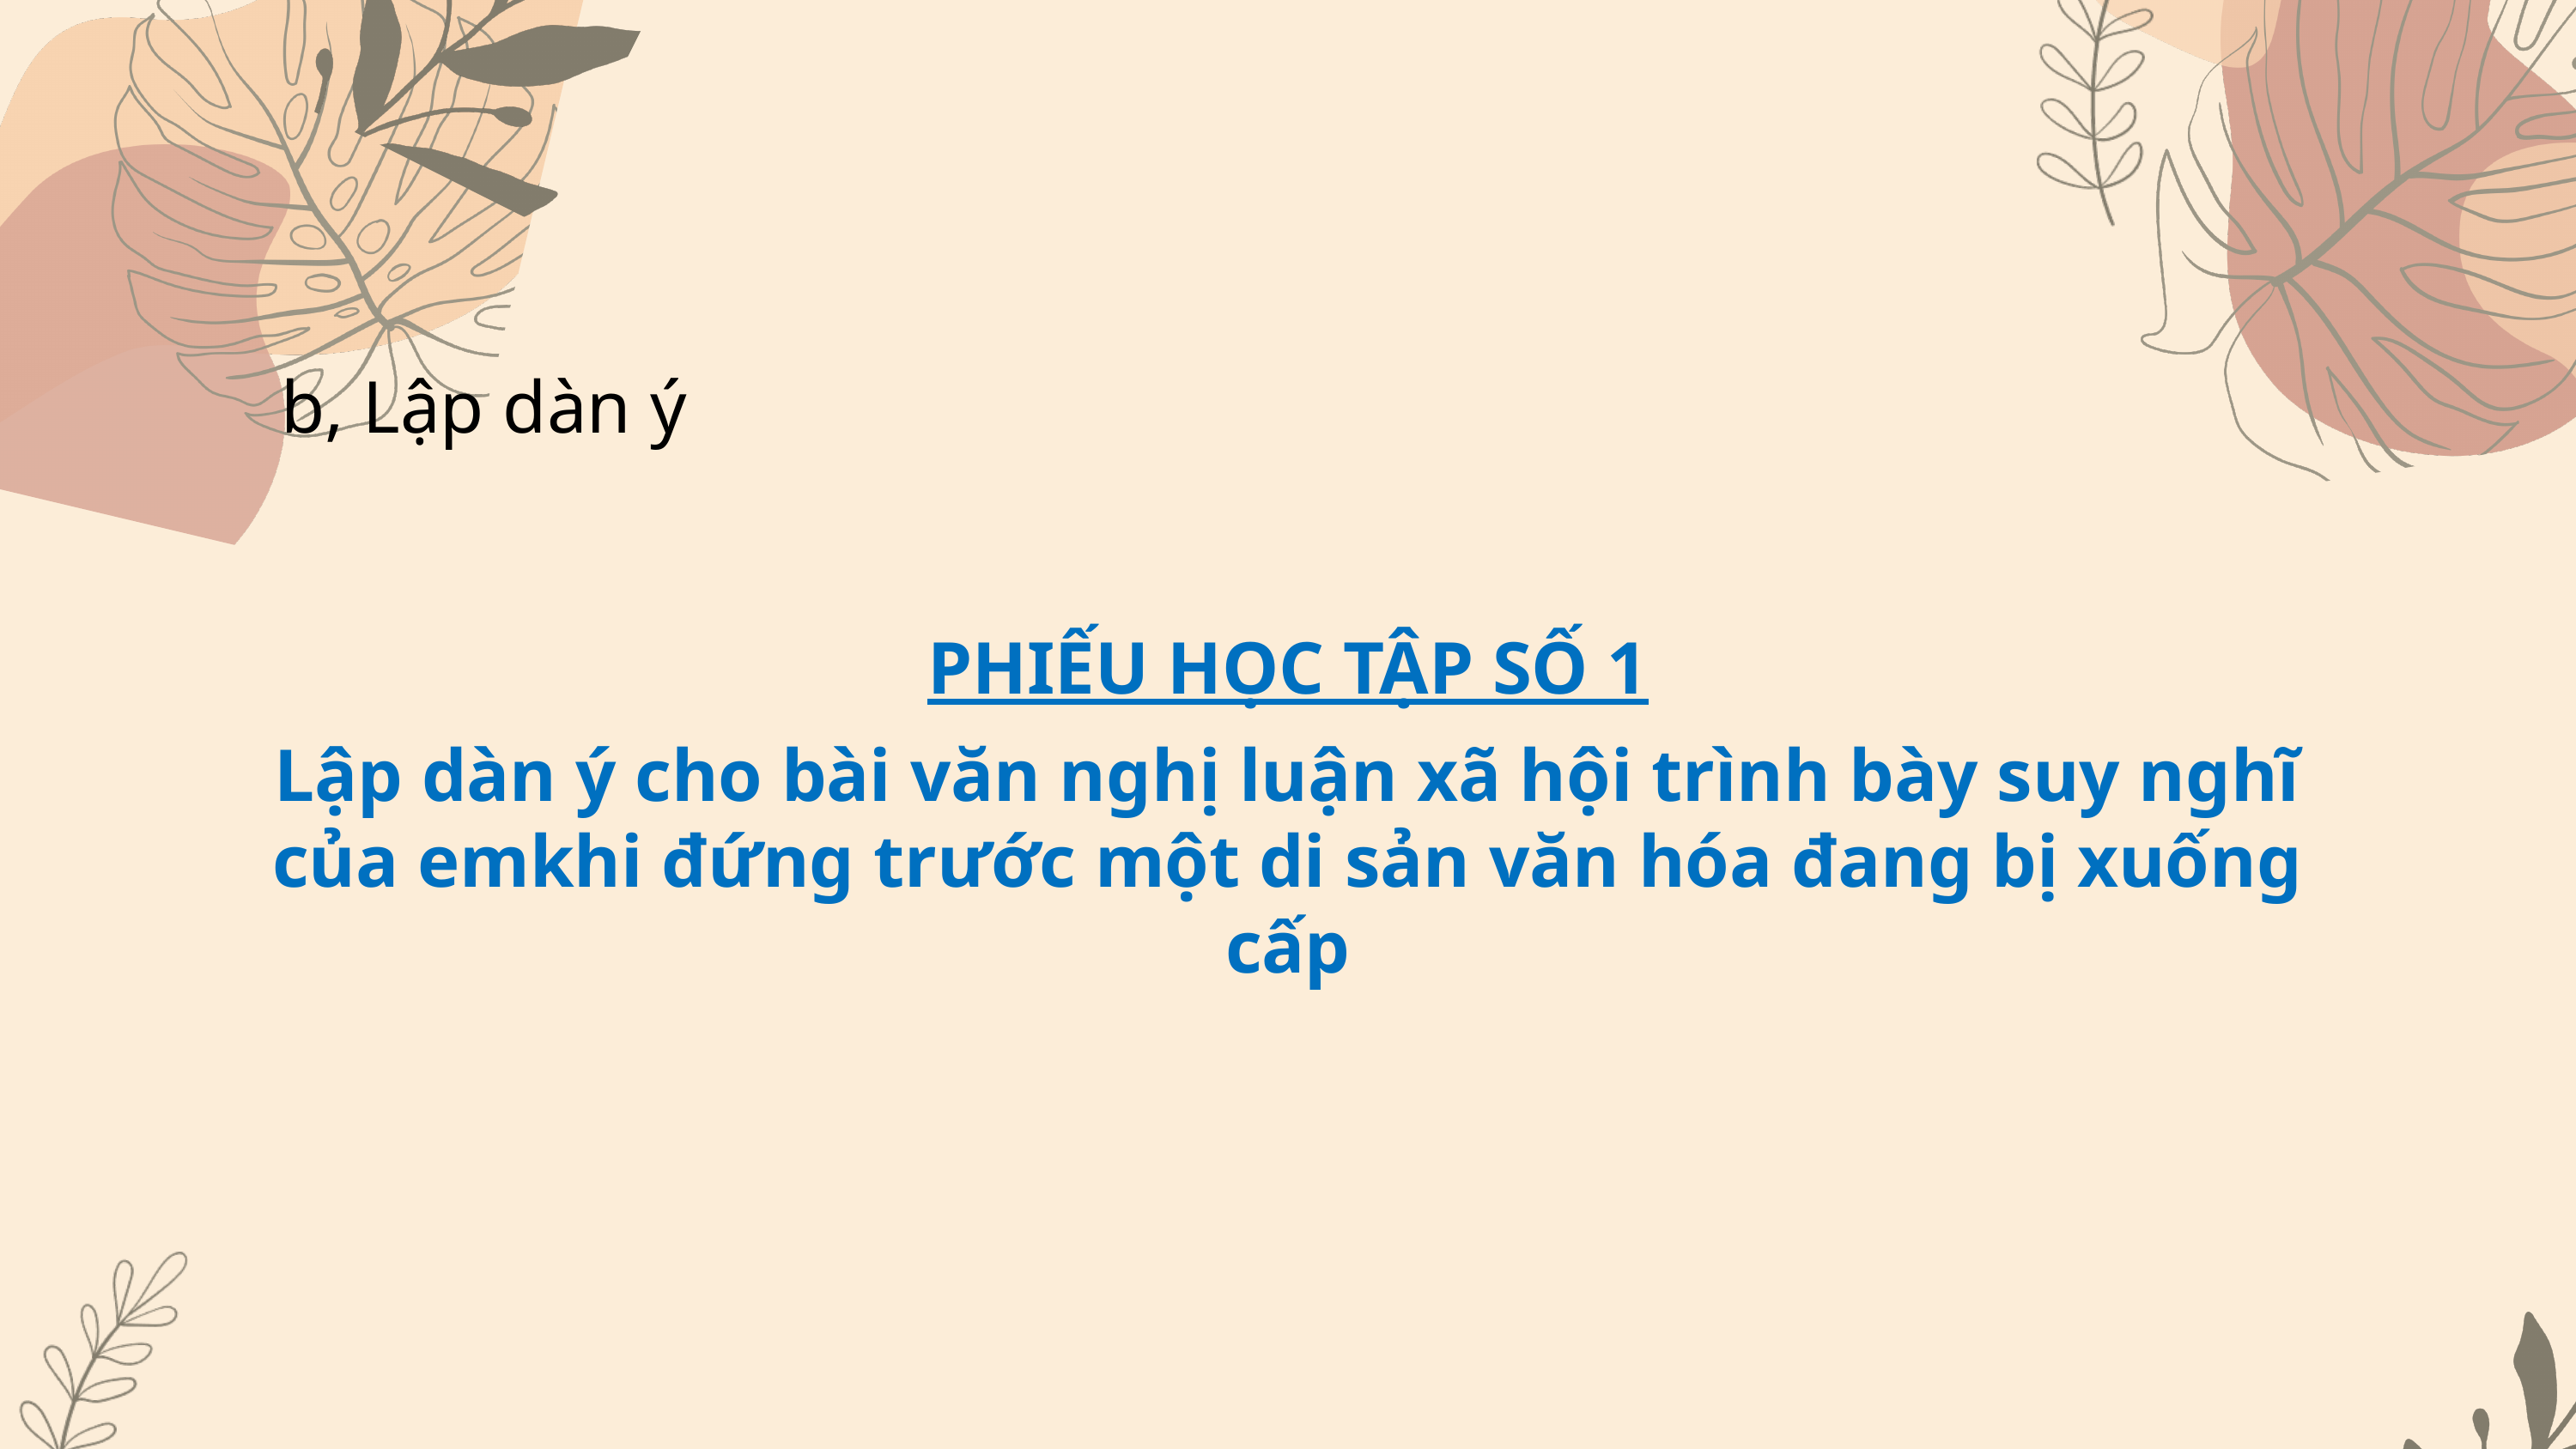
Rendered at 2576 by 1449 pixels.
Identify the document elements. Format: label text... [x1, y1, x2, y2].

text_box [208, 0, 657, 227]
text_box [2275, 1185, 2576, 1449]
text_box b, Lập dàn ý [268, 355, 1469, 594]
text_box [2036, 0, 2225, 227]
text_box [0, 1250, 188, 1449]
text_box [2091, 0, 2576, 513]
text_box [0, 0, 532, 554]
text_box PHIẾU HỌC TẬP SỐ 1 Lập dàn ý cho bài văn nghị luận xã hội trình bày suy nghĩ của emkhi đứng trước một di sản văn hóa đang bị xuống cấp [246, 615, 2330, 994]
